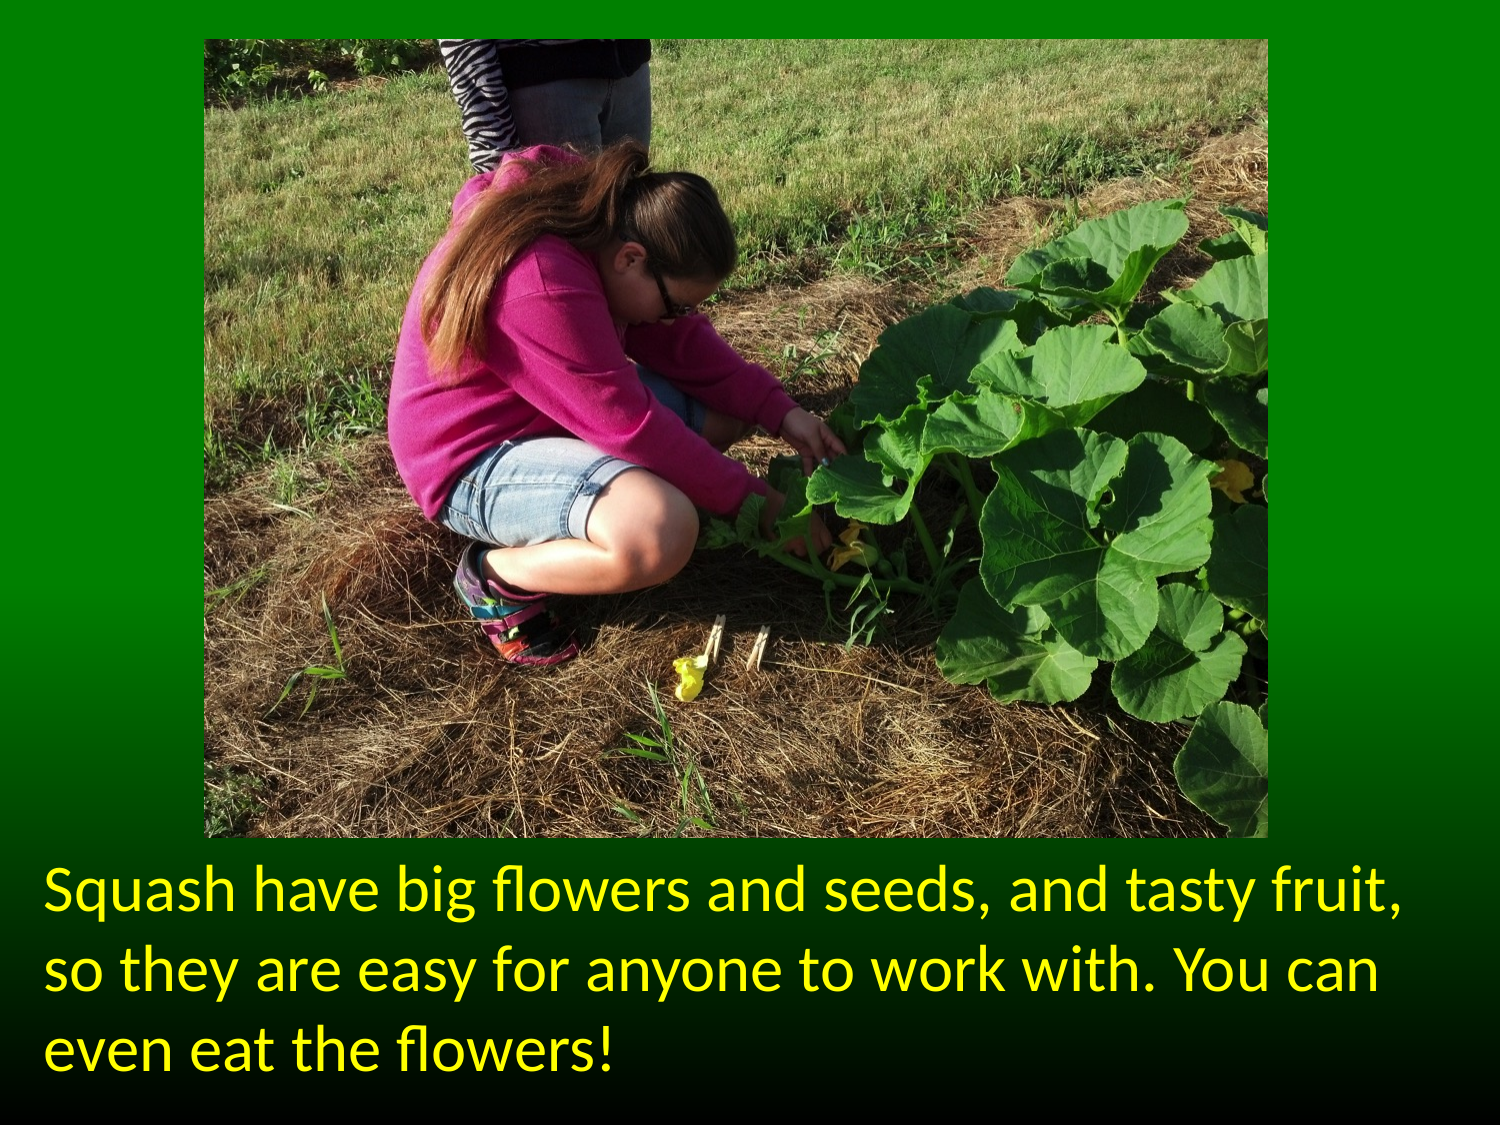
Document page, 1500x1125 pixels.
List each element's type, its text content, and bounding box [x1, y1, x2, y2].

picture [203, 39, 1268, 838]
text_box Squash have big flowers and seeds, and tasty fruit, so they are easy for anyone to work with. You can even eat the flowers! [28, 837, 1479, 1092]
